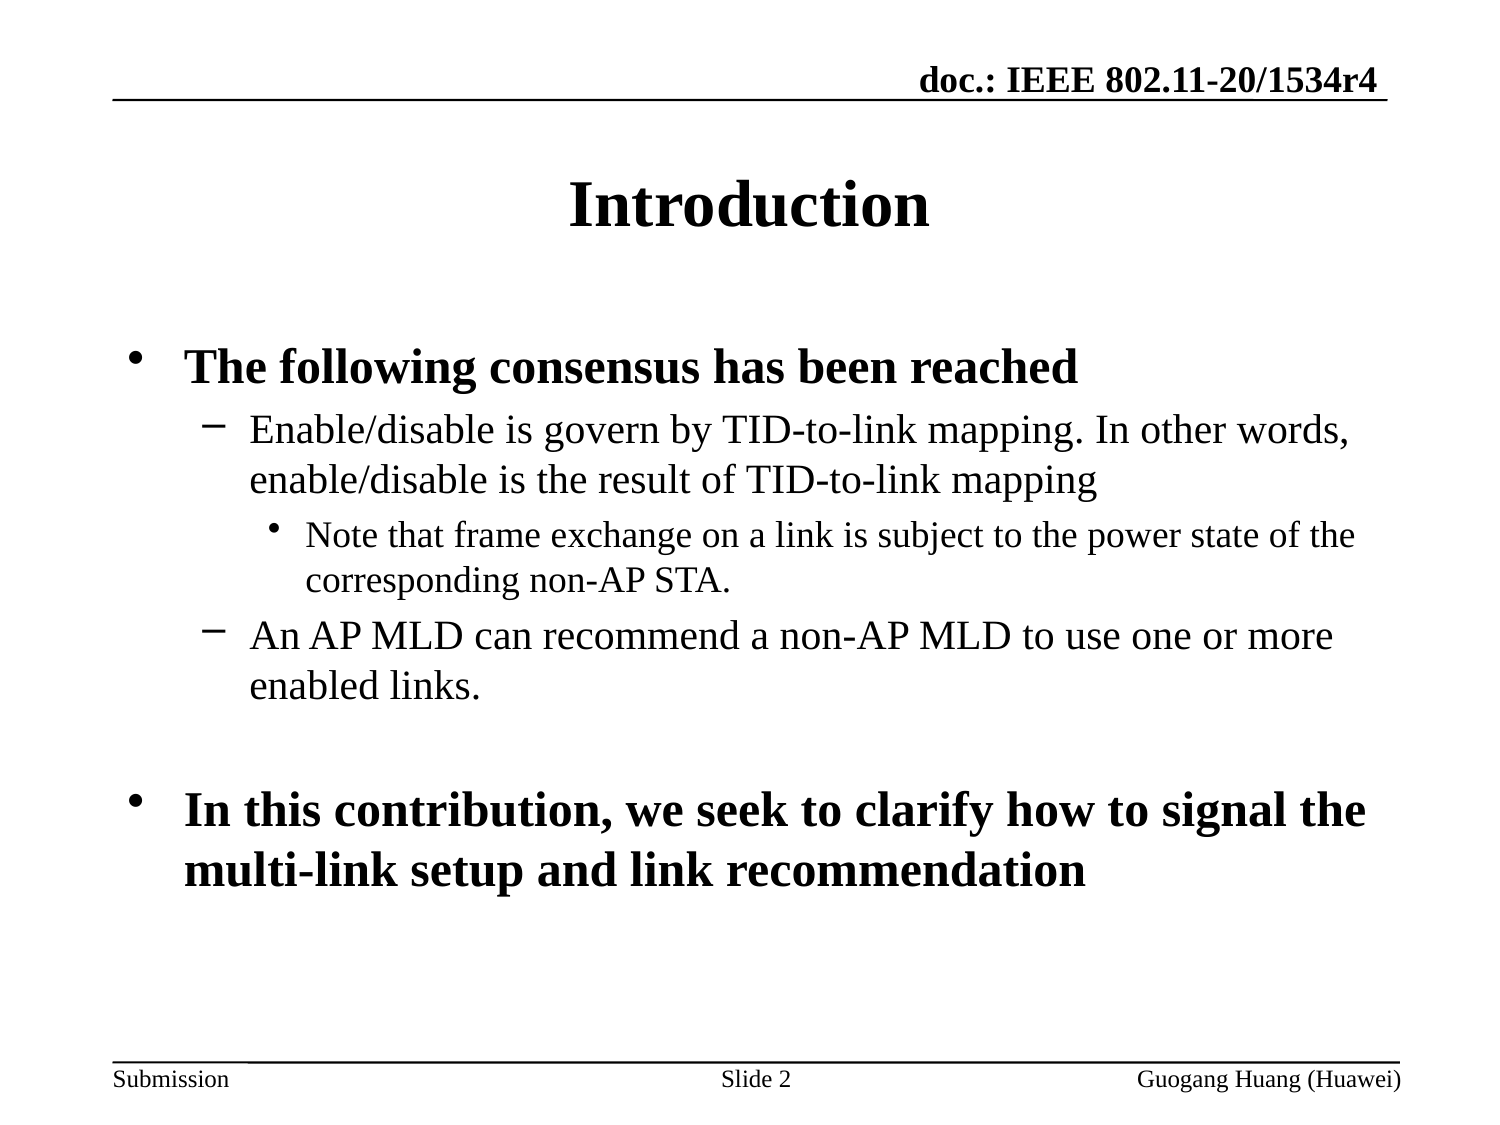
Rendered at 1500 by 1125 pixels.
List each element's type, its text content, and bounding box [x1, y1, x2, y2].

title Introduction [112, 112, 1388, 288]
footer Guogang Huang (Huawei) [1133, 1061, 1402, 1093]
slide_number Slide 2 [712, 1061, 800, 1093]
list The following consensus has been reached Enable/disable is govern by TID-to-link mapping. In other words, enable/disable is the result of TID-to-link mapping Note that frame exchange on a link is subject to the power state of the corresponding non-AP STA. An AP MLD can recommend a non-AP MLD to use one or more enabled links. In this contribution, we seek to clarify how to signal the multi-link setup and link recommendation [112, 326, 1388, 1002]
